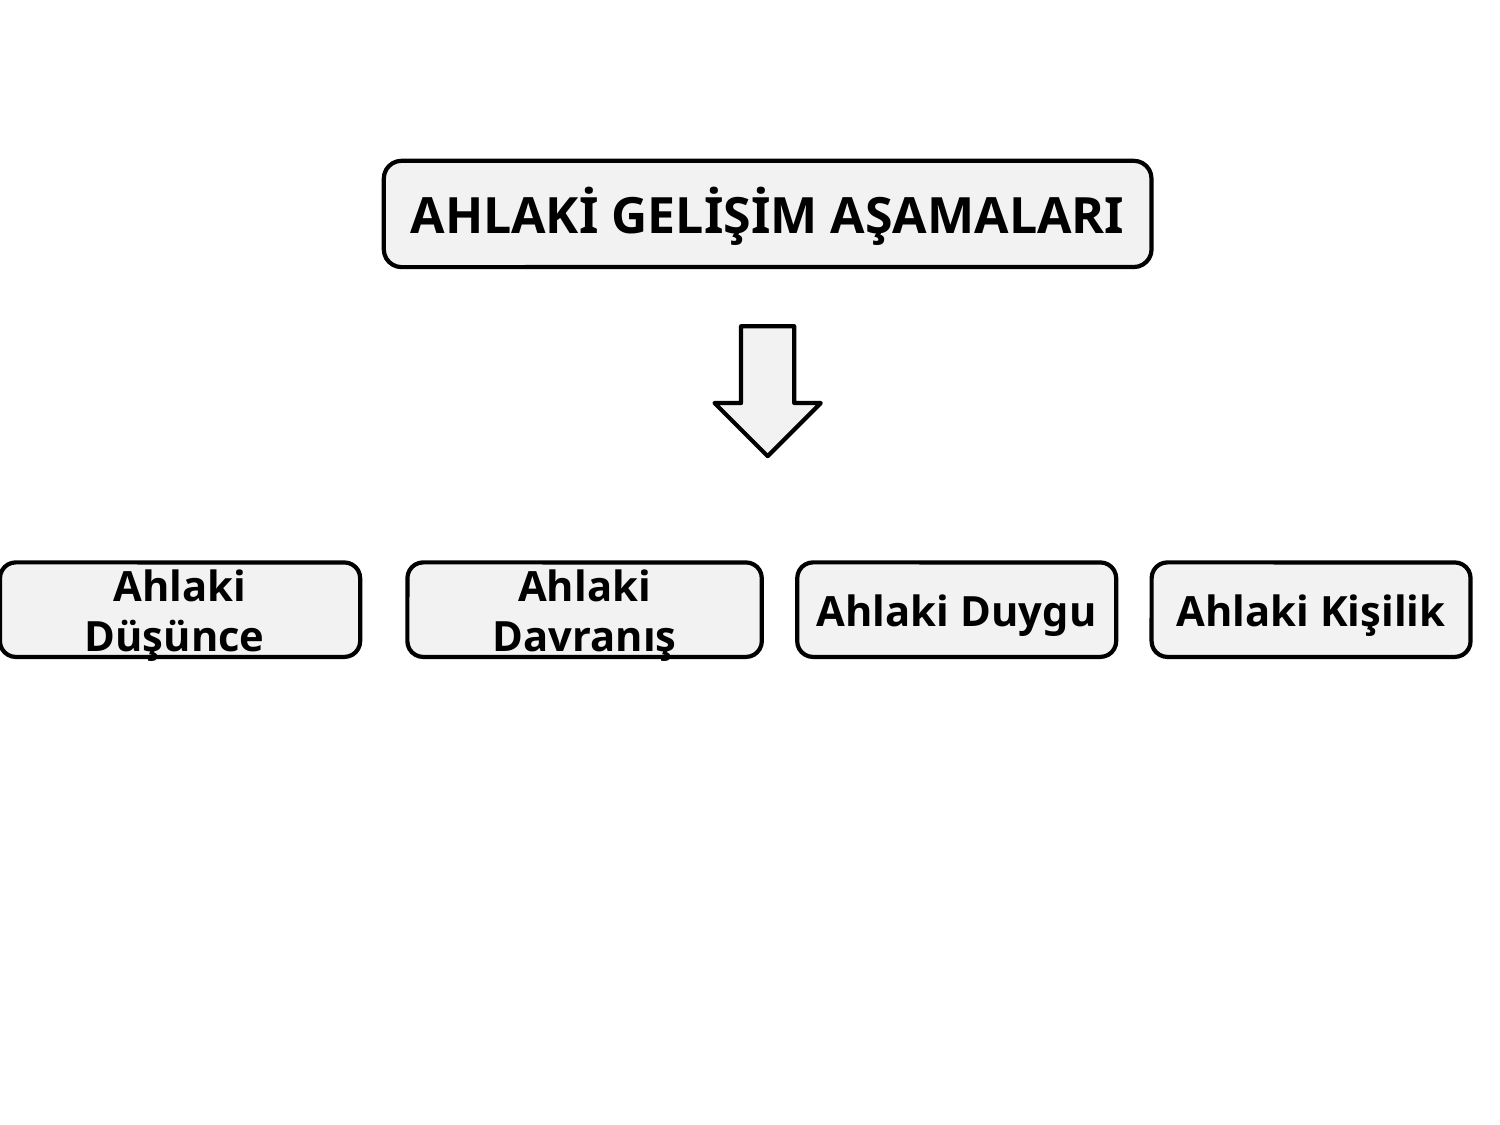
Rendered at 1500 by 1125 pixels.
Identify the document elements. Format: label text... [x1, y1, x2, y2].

text_box [712, 324, 823, 459]
text_box Ahlaki Duygu [795, 560, 1119, 660]
text_box Ahlaki Düşünce [0, 560, 363, 660]
text_box AHLAKİ GELİŞİM AŞAMALARI [381, 158, 1154, 270]
text_box Ahlaki Davranış [405, 560, 764, 660]
text_box Ahlaki Kişilik [1149, 560, 1473, 660]
